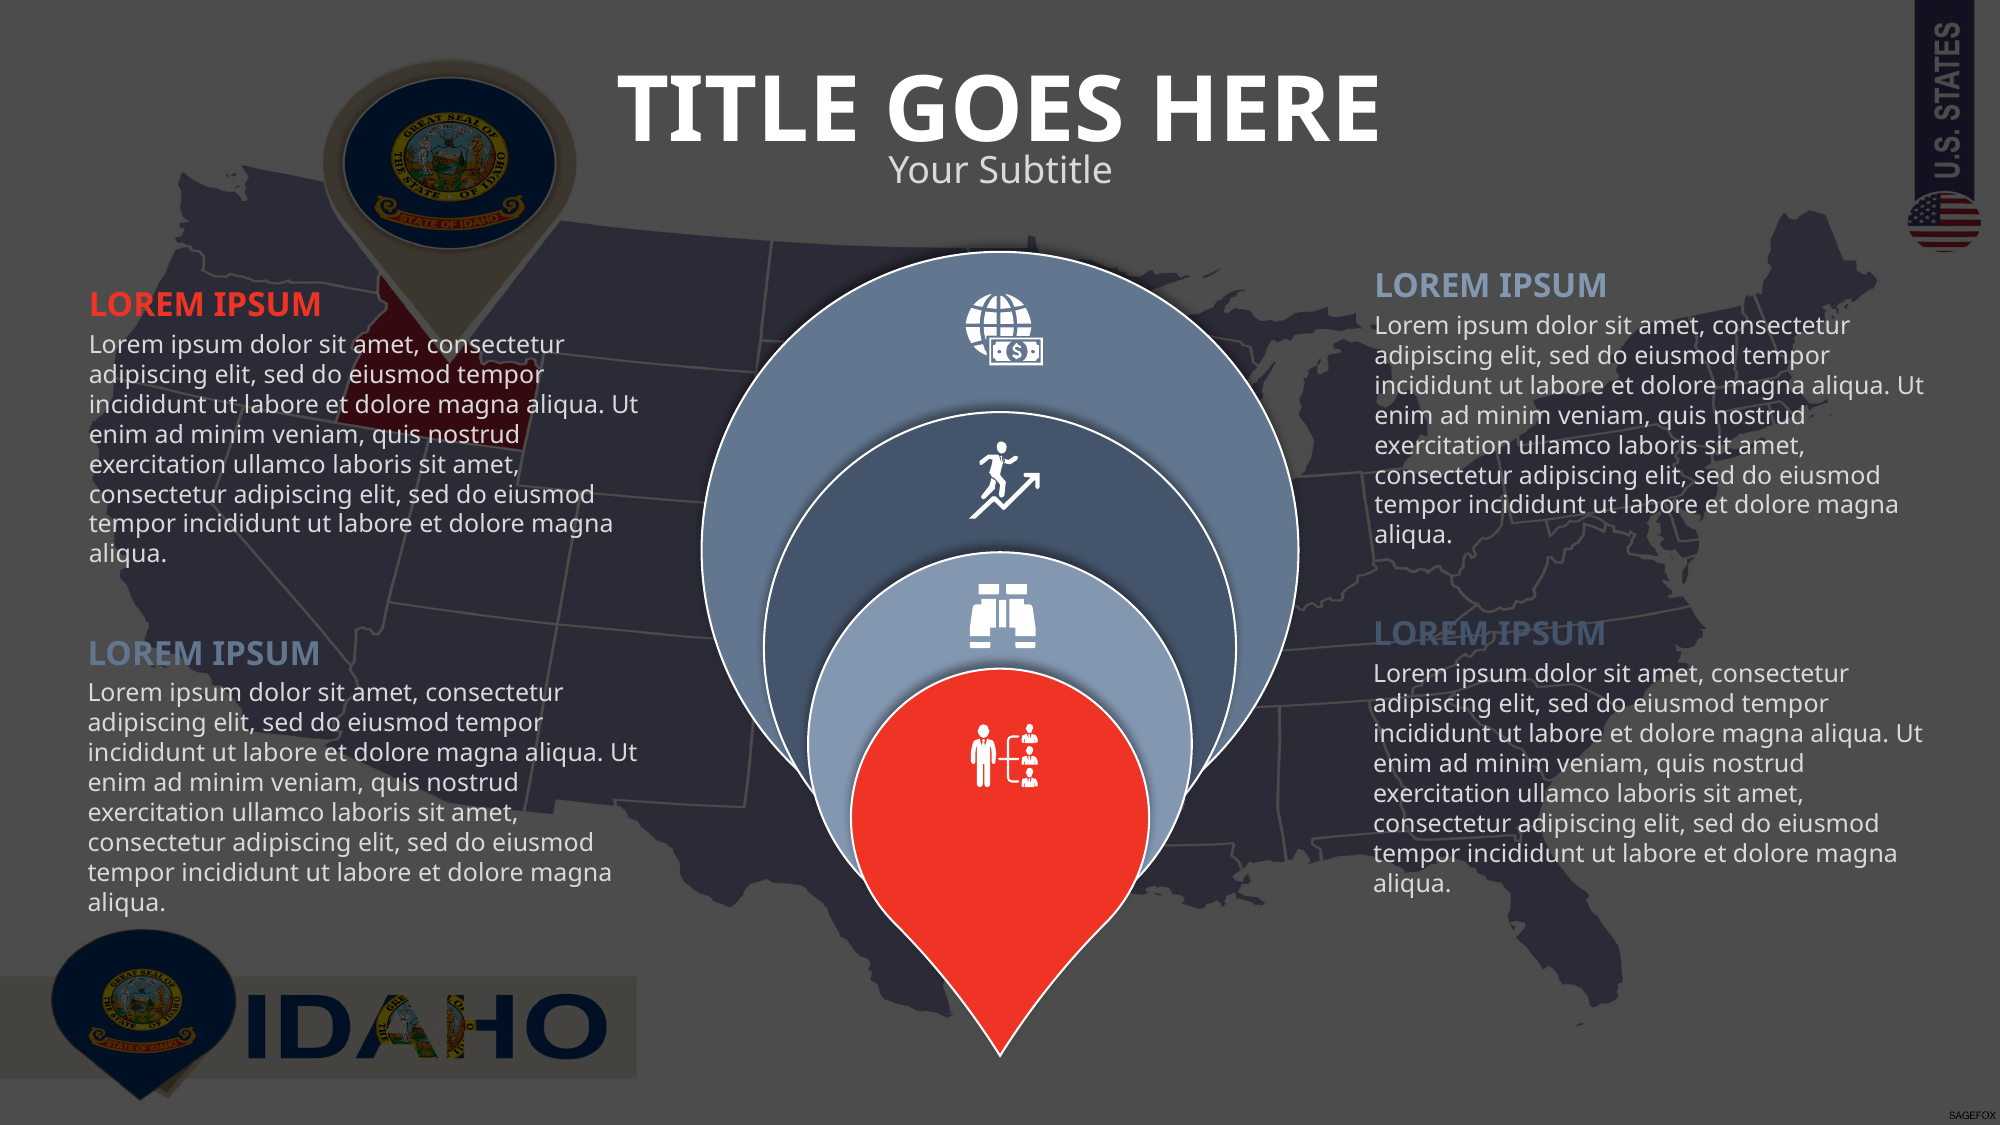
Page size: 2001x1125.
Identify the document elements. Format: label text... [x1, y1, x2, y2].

text_box LOREM IPSUM Lorem ipsum dolor sit amet, consectetur adipiscing elit, sed do eiusmod tempor incididunt ut labore et dolore magna aliqua. Ut enim ad minim veniam, quis nostrud exercitation ullamco laboris sit amet, consectetur adipiscing elit, sed do eiusmod tempor incididunt ut labore et dolore magna aliqua. [72, 624, 676, 924]
text_box LOREM IPSUM Lorem ipsum dolor sit amet, consectetur adipiscing elit, sed do eiusmod tempor incididunt ut labore et dolore magna aliqua. Ut enim ad minim veniam, quis nostrud exercitation ullamco laboris sit amet, consectetur adipiscing elit, sed do eiusmod tempor incididunt ut labore et dolore magna aliqua. [1359, 257, 1962, 557]
text_box LOREM IPSUM Lorem ipsum dolor sit amet, consectetur adipiscing elit, sed do eiusmod tempor incididunt ut labore et dolore magna aliqua. Ut enim ad minim veniam, quis nostrud exercitation ullamco laboris sit amet, consectetur adipiscing elit, sed do eiusmod tempor incididunt ut labore et dolore magna aliqua. [1358, 605, 1961, 905]
text_box [700, 250, 1300, 766]
text_box LOREM IPSUM Lorem ipsum dolor sit amet, consectetur adipiscing elit, sed do eiusmod tempor incididunt ut labore et dolore magna aliqua. Ut enim ad minim veniam, quis nostrud exercitation ullamco laboris sit amet, consectetur adipiscing elit, sed do eiusmod tempor incididunt ut labore et dolore magna aliqua. [73, 276, 677, 576]
text_box [807, 551, 1193, 875]
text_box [968, 440, 1040, 519]
text_box [849, 667, 1151, 1058]
picture [0, 0, 2001, 1125]
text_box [970, 723, 1038, 788]
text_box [548, 42, 1452, 199]
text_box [969, 584, 1036, 649]
text_box [762, 411, 1238, 789]
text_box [965, 293, 1043, 366]
